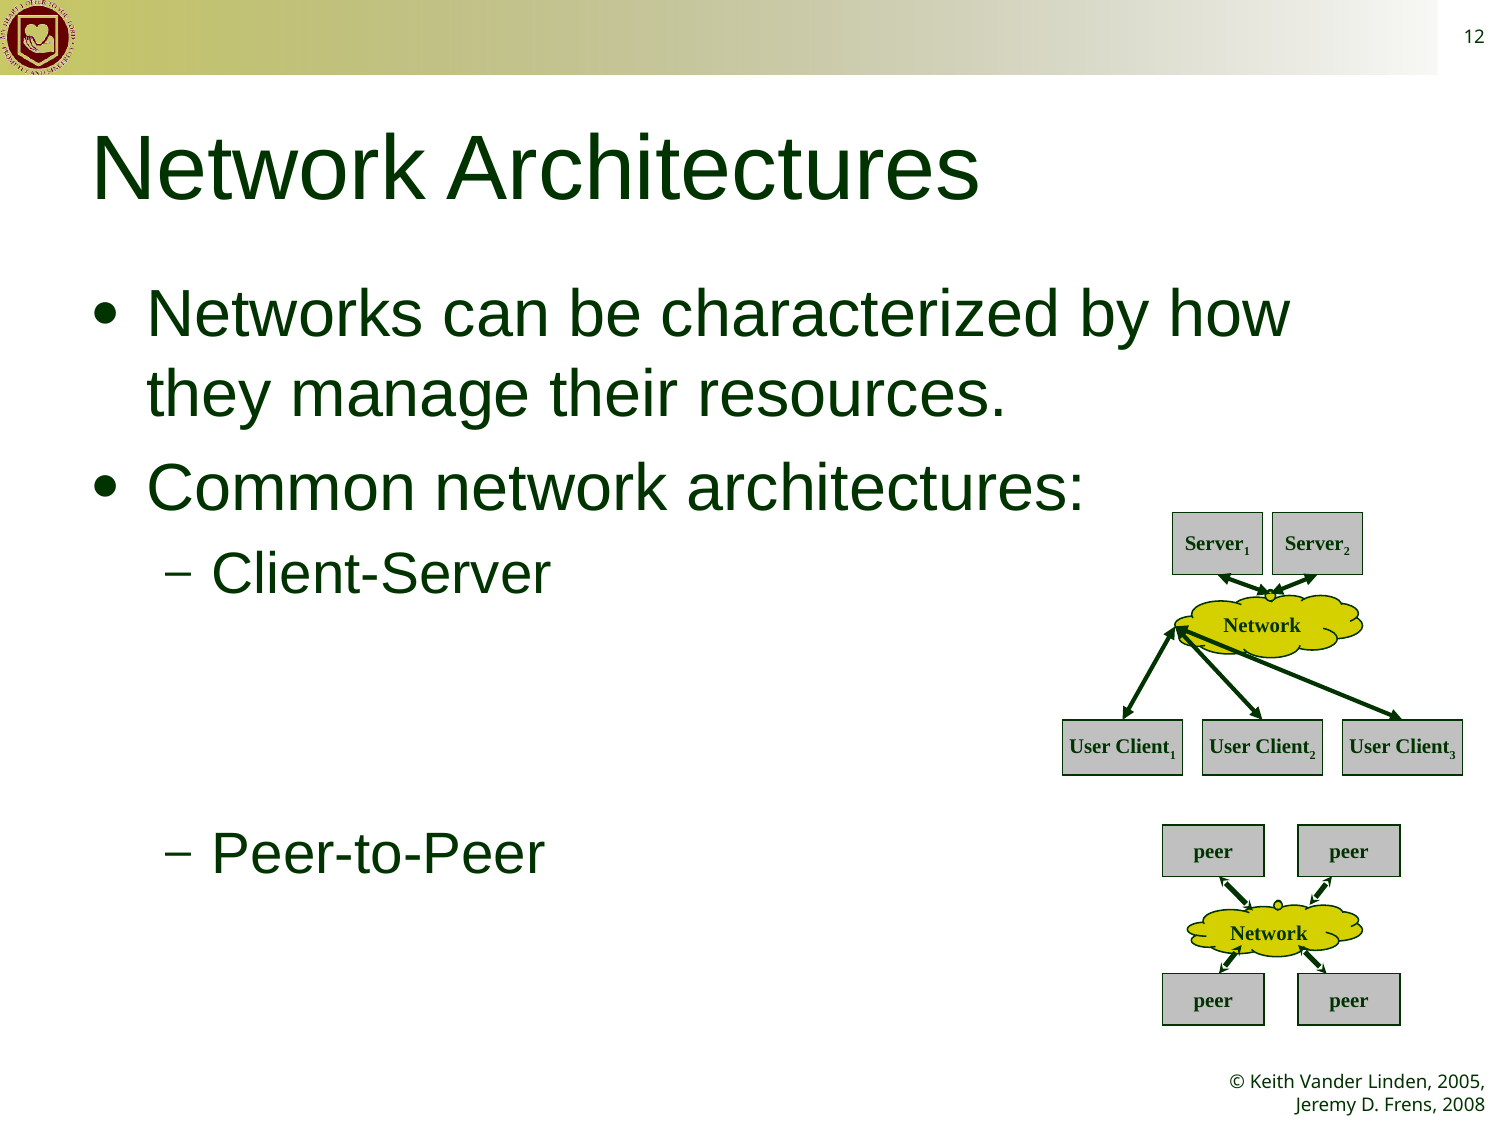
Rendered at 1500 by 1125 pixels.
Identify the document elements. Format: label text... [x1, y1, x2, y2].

slide_number 12 [1437, 0, 1500, 76]
picture [0, 0, 75, 75]
list Networks can be characterized by how they manage their resources. Common network architectures: Client-Server Peer-to-Peer [74, 262, 1426, 1038]
title Network Architectures [74, 74, 1426, 251]
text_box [1062, 512, 1463, 776]
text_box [1162, 824, 1401, 1026]
